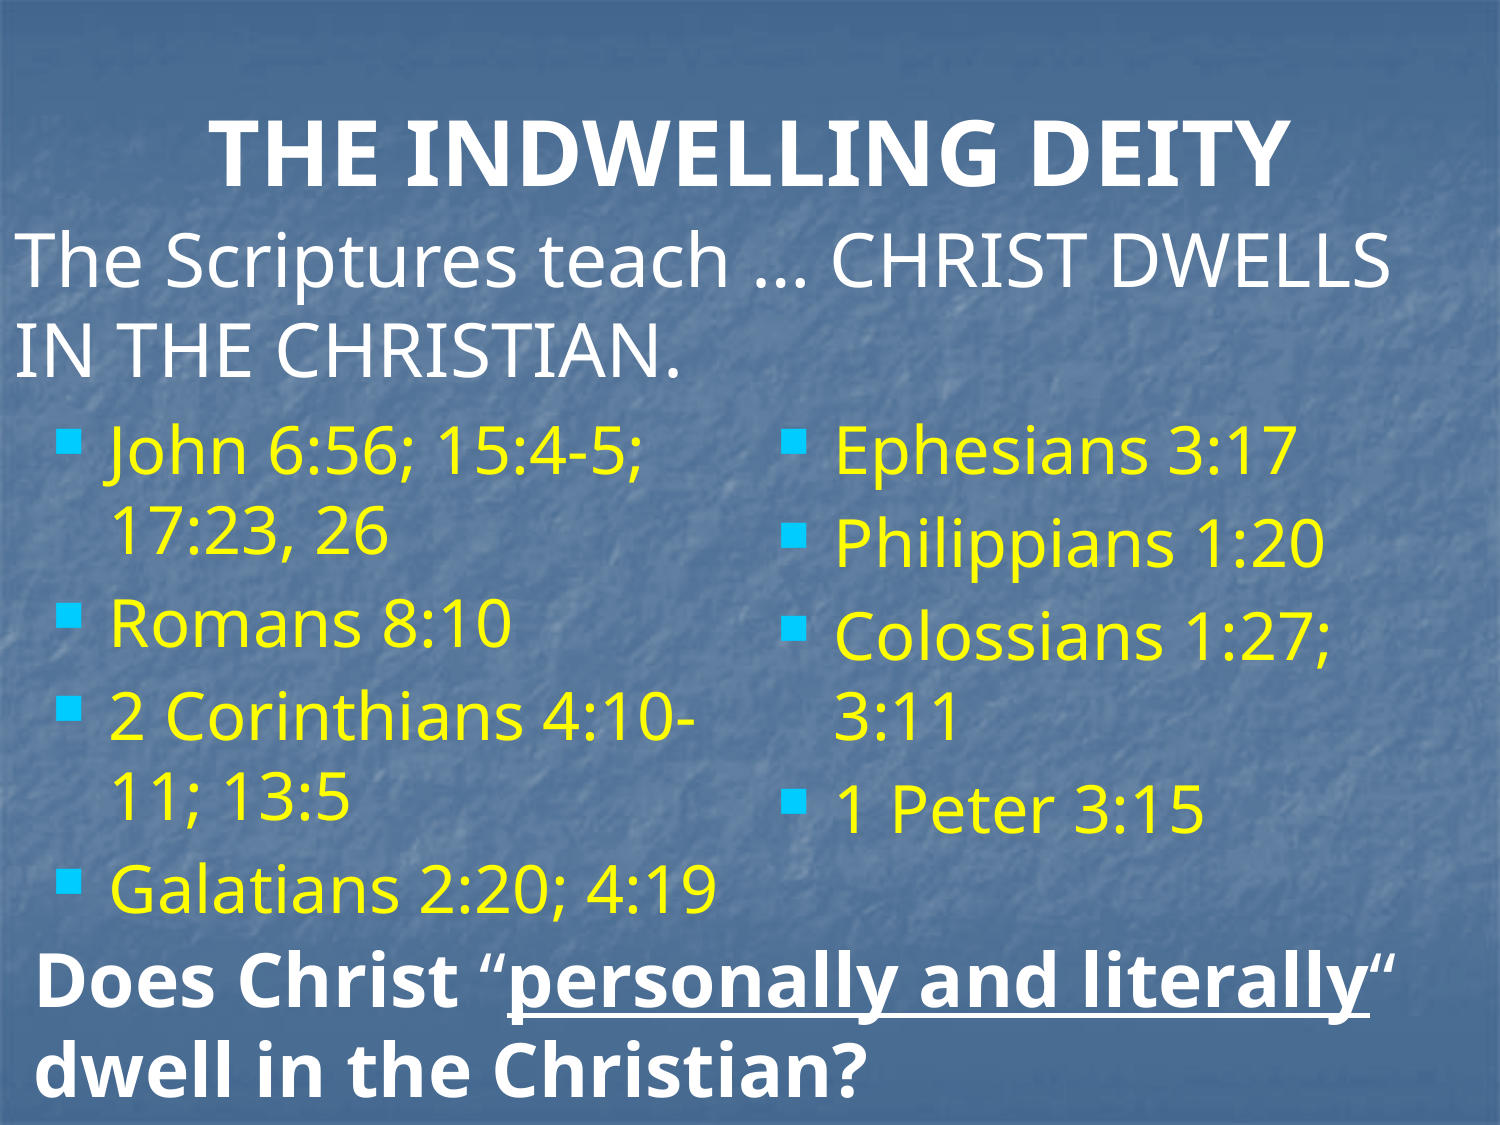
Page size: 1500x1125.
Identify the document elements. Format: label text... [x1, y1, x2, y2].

list Ephesians 3:17 Philippians 1:20 Colossians 1:27; 3:11 1 Peter 3:15 [762, 400, 1425, 924]
text_box Does Christ “personally and literally“ dwell in the Christian? [18, 924, 1482, 1120]
list John 6:56; 15:4-5; 17:23, 26 Romans 8:10 2 Corinthians 4:10-11; 13:5 Galatians 2:20; 4:19 [37, 400, 738, 924]
text_box The Scriptures teach … CHRIST DWELLS IN THE CHRISTIAN. [0, 205, 1500, 400]
title THE INDWELLING DEITY [75, 48, 1425, 252]
